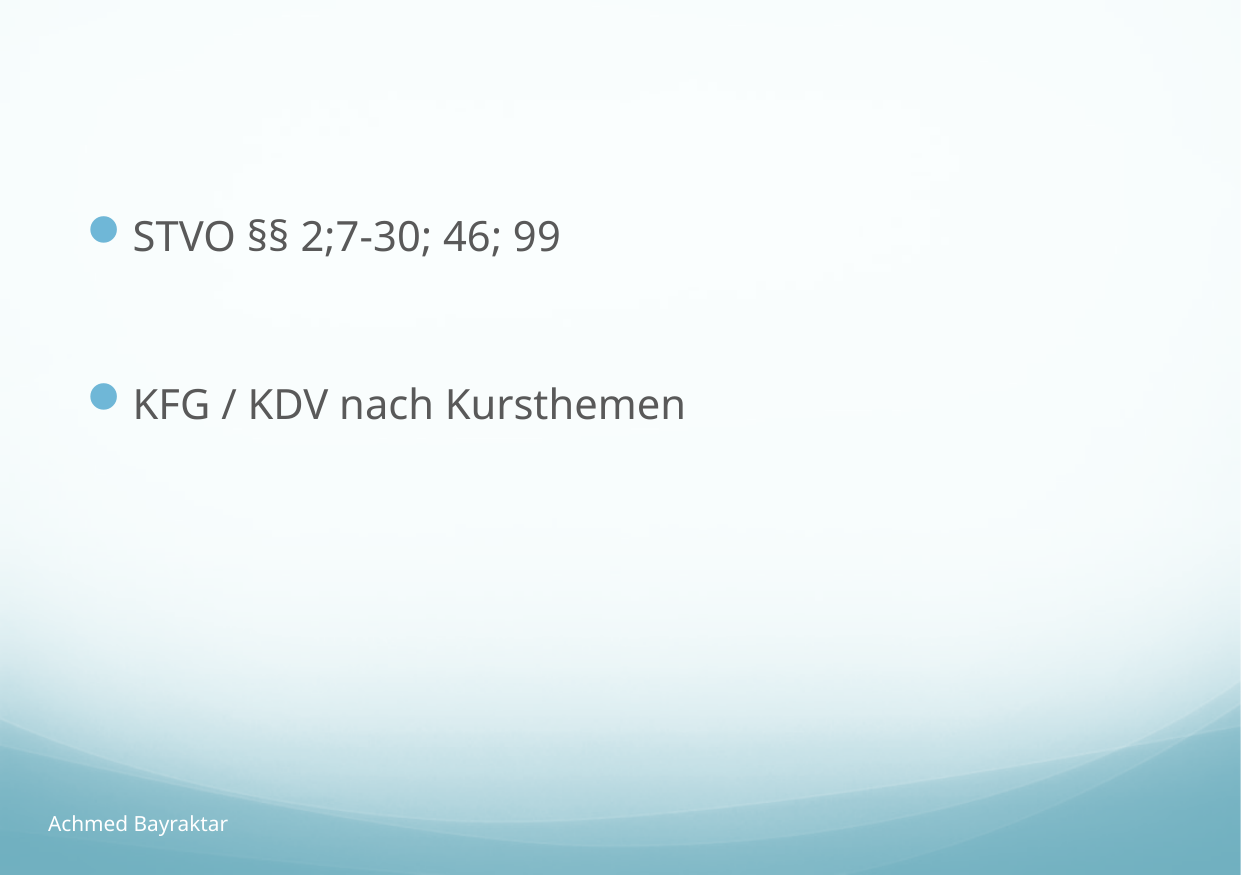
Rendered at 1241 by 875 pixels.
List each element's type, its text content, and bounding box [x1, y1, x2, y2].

footer Achmed Bayraktar [35, 800, 693, 847]
list STVO §§ 2;7-30; 46; 99 KFG / KDV nach Kursthemen [74, 204, 1166, 758]
